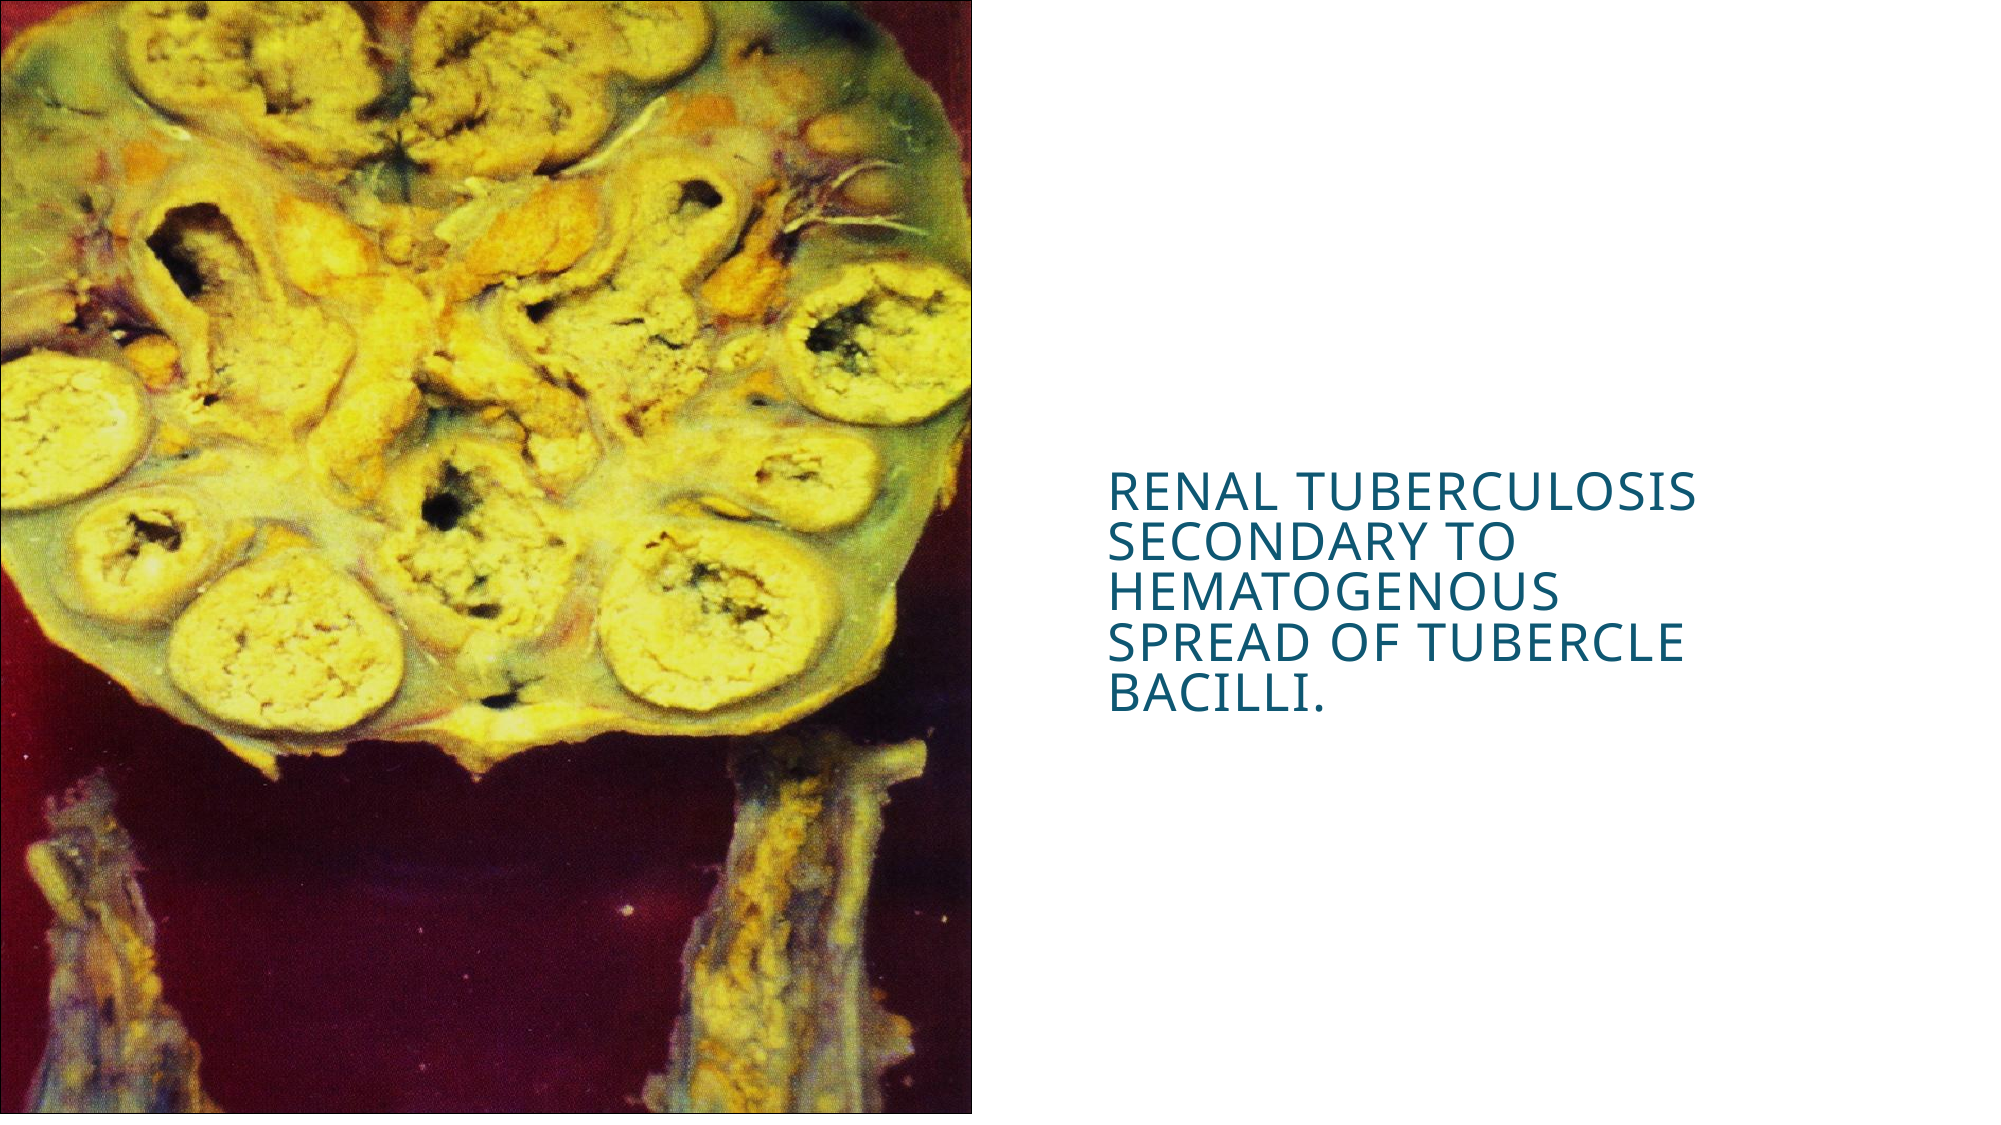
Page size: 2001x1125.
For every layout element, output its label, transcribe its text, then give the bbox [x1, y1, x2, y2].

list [0, 0, 972, 1114]
title Renal tuberculosis secondary to hematogenous spread of tubercle bacilli. [1092, 439, 1718, 753]
